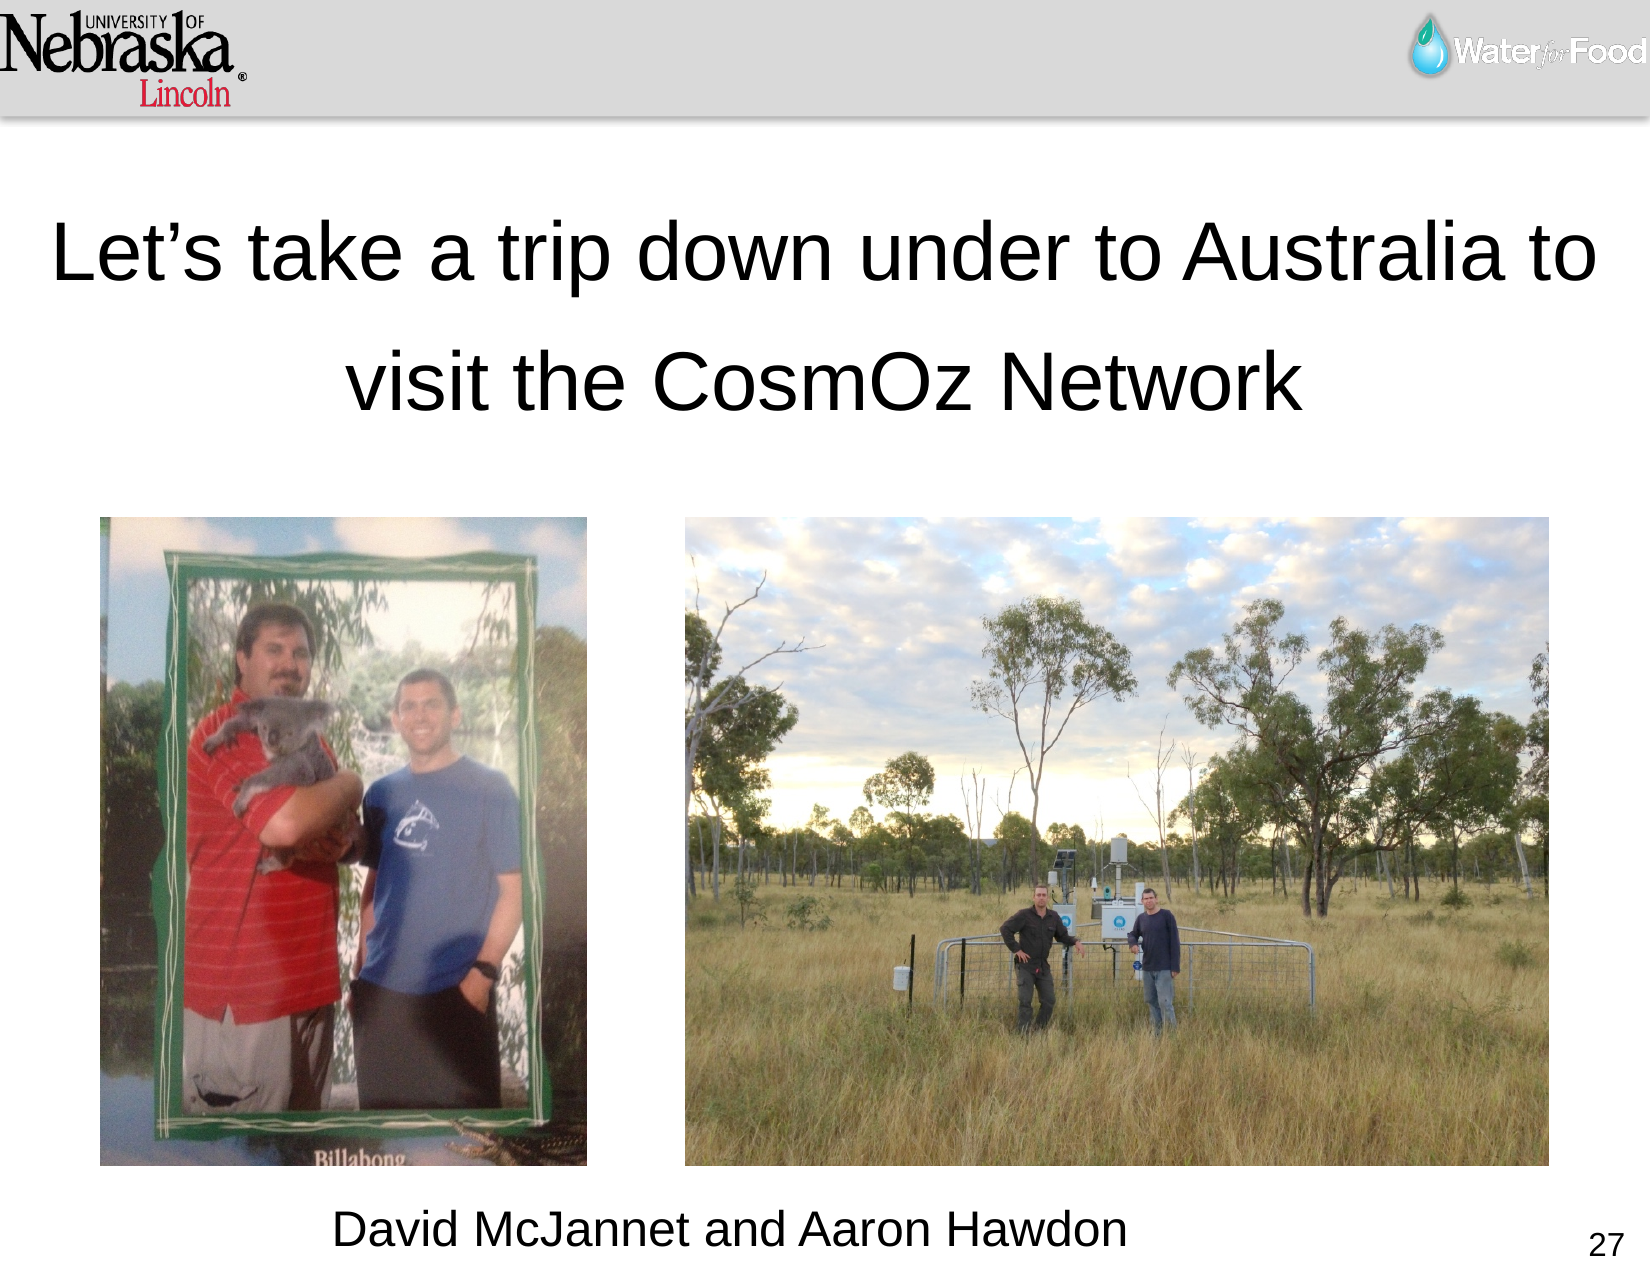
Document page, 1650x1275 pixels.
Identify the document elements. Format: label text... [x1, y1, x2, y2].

picture [1404, 9, 1646, 82]
text_box Let’s take a trip down under to Australia to visit the CosmOz Network [0, 159, 1650, 436]
picture [684, 517, 1549, 1166]
picture [100, 517, 587, 1166]
slide_number 27 [1571, 1214, 1650, 1275]
picture [0, 10, 247, 107]
text_box David McJannet and Aaron Hawdon [316, 1188, 1447, 1264]
